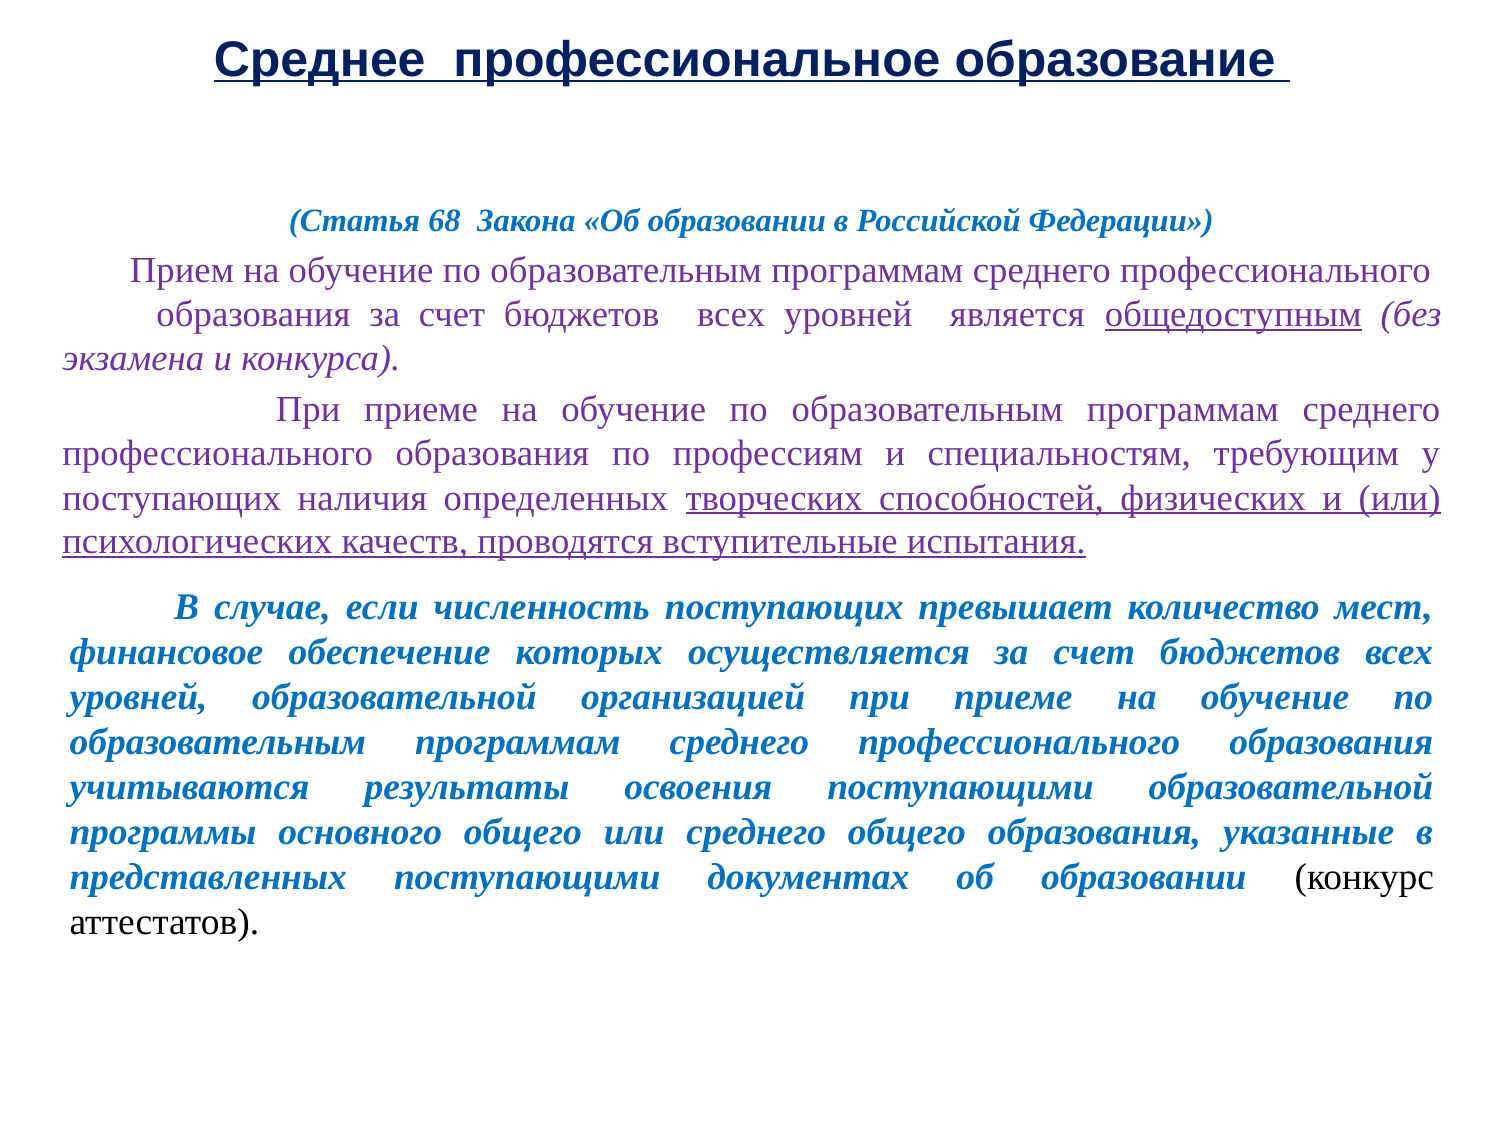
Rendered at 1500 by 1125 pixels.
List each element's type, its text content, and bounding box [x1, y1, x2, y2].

title Среднее профессиональное образование [76, 0, 1427, 114]
list (Статья 68 Закона «Об образовании в Российской Федерации») Прием на обучение по образовательным программам среднего профессионального образования за счет бюджетов всех уровней является общедоступным (без экзамена и конкурса). При приеме на обучение по образовательным программам среднего профессионального образования по профессиям и специальностям, требующим у поступающих наличия определенных творческих способностей, физических и (или) психологических качеств, проводятся вступительные испытания. [47, 191, 1457, 570]
text_box В случае, если численность поступающих превышает количество мест, финансовое обеспечение которых осуществляется за счет бюджетов всех уровней, образовательной организацией при приеме на обучение по образовательным программам среднего профессионального образования учитываются результаты освоения поступающими образовательной программы основного общего или среднего общего образования, указанные в представленных поступающими документах об образовании (конкурс аттестатов). [54, 574, 1449, 949]
